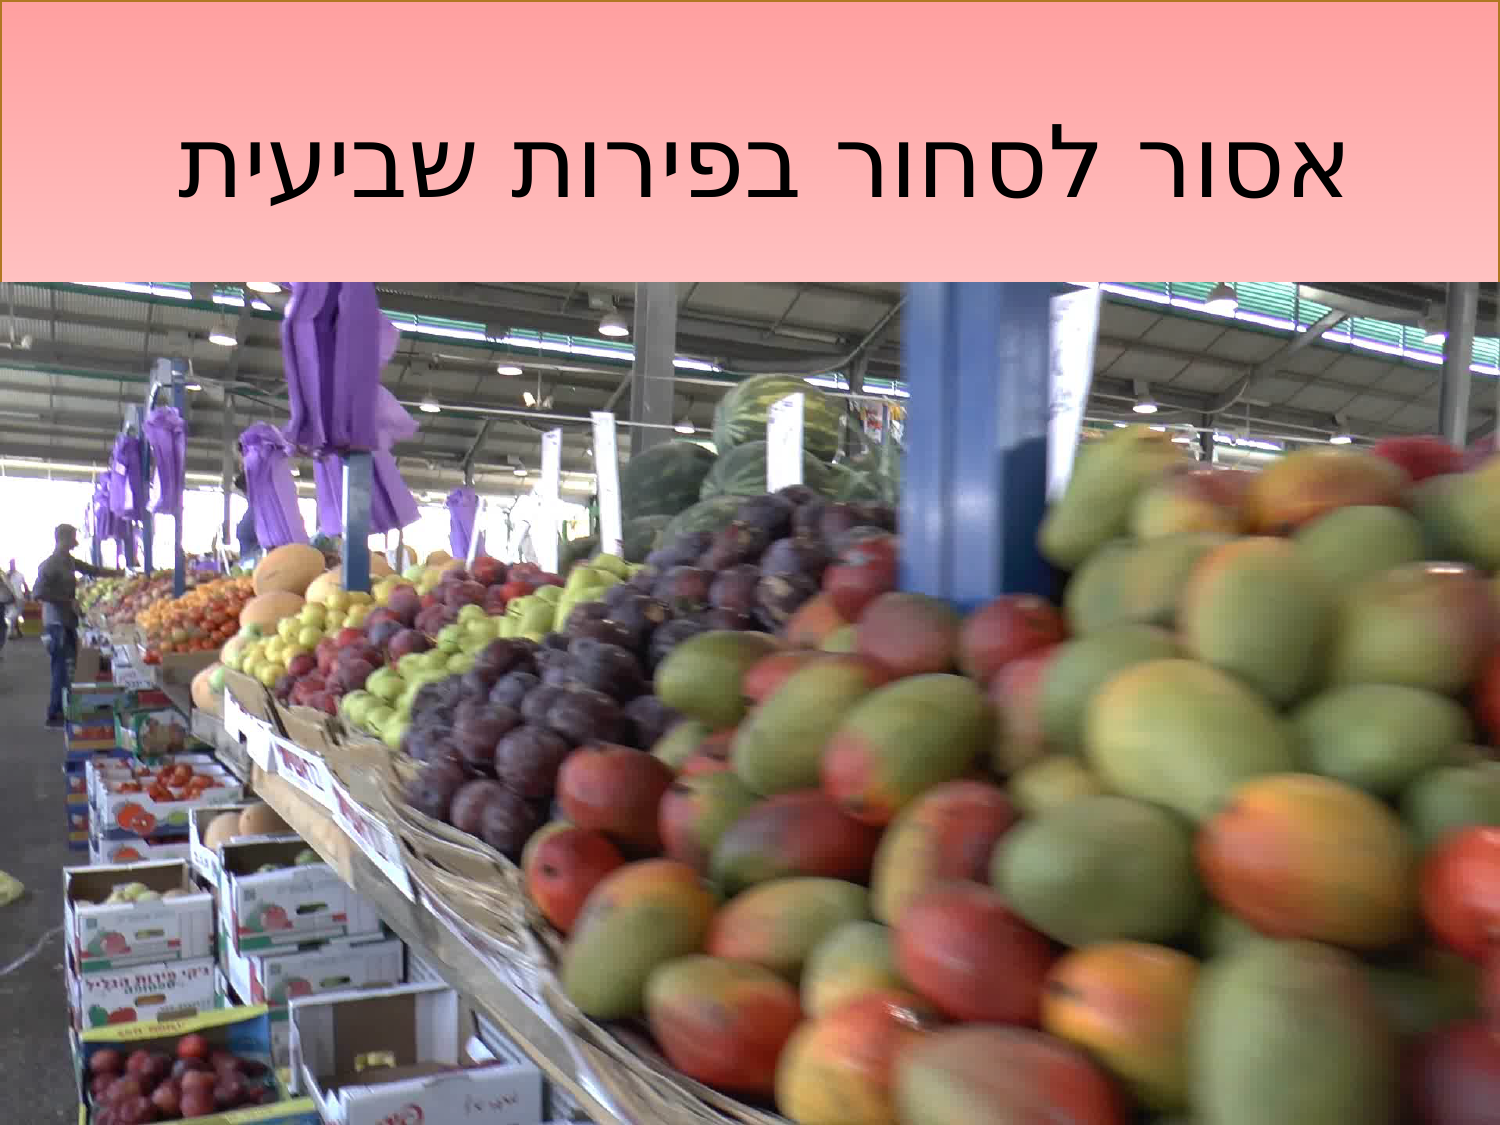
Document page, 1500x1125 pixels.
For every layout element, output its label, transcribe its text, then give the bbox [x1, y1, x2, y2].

text_box אסור לסחור בפירות שביעית [163, 90, 1369, 225]
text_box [0, 280, 1500, 1125]
text_box [0, 0, 1500, 280]
